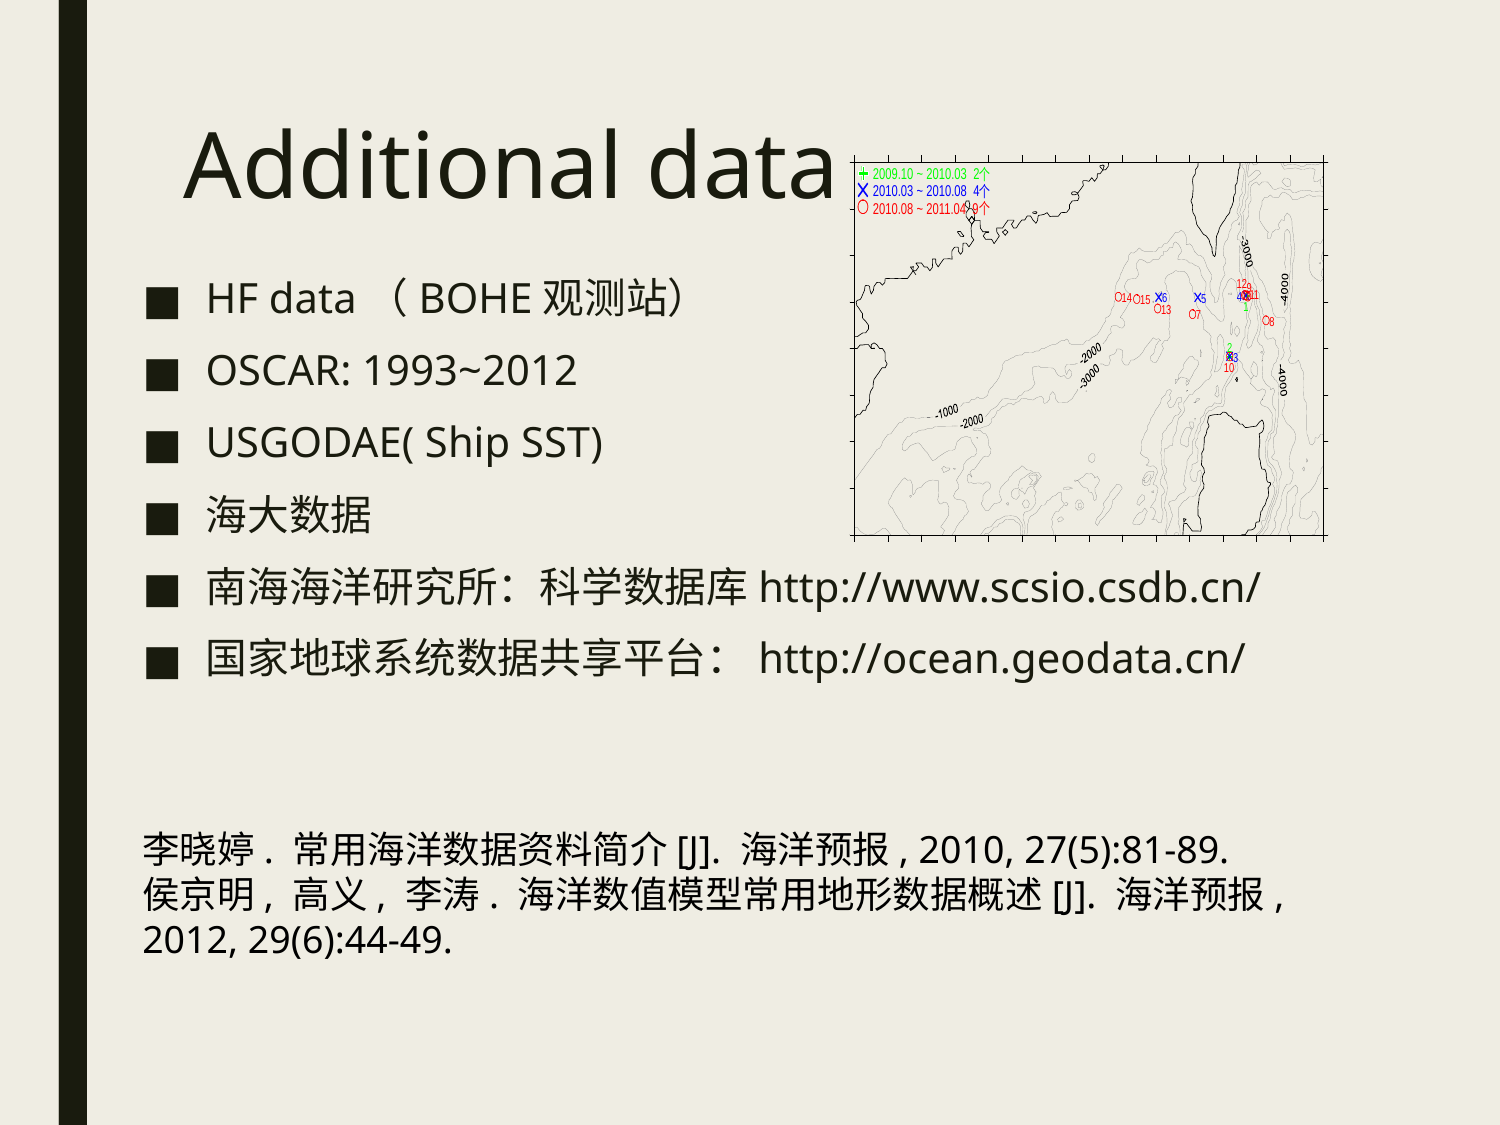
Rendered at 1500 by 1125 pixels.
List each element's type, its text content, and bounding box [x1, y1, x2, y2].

list HF data（BOHE观测站） OSCAR: 1993~2012 USGODAE( Ship SST) 海大数据 南海海洋研究所：科学数据库http://www.scsio.csdb.cn/ 国家地球系统数据共享平台：http://ocean.geodata.cn/ [127, 268, 1309, 818]
text_box 李晓婷. 常用海洋数据资料简介[J]. 海洋预报, 2010, 27(5):81-89. 侯京明, 高义, 李涛. 海洋数值模型常用地形数据概述[J]. 海洋预报, 2012, 29(6):44-49. [127, 818, 1332, 969]
picture [838, 154, 1332, 558]
title Additional data [168, 112, 1351, 357]
